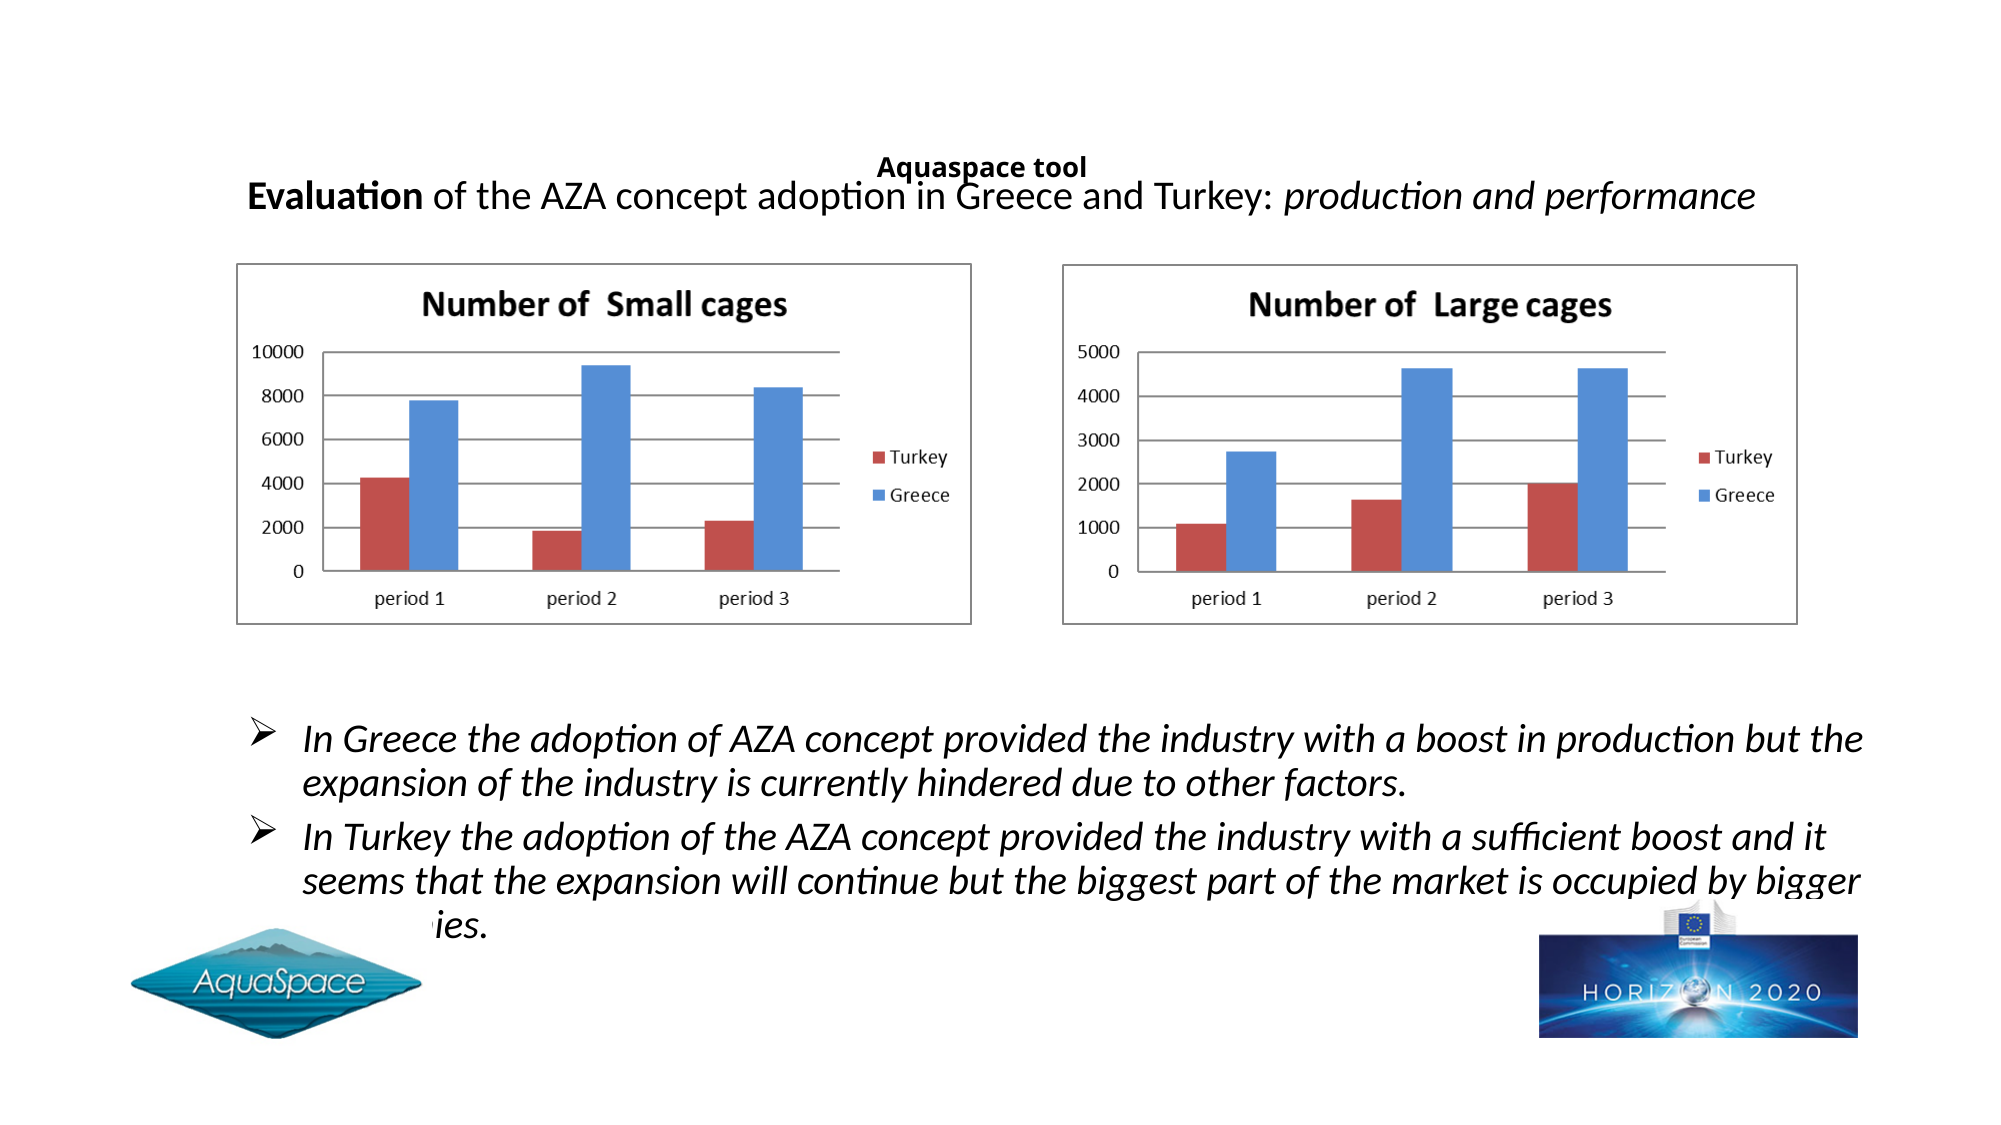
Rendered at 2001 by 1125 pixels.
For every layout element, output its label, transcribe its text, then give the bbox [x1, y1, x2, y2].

picture [236, 263, 972, 625]
subtitle Evaluation of the AZA concept adoption in Greece and Turkey: production and performance In Greece the adoption of AZA concept provided the industry with a boost in production but the expansion of the industry is currently hindered due to other factors. In Turkey the adoption of the AZA concept provided the industry with a sufficient boost and it seems that the expansion will continue but the biggest part of the market is occupied by bigger companies. [158, 166, 1889, 956]
picture [120, 914, 432, 1053]
picture [1539, 899, 1858, 1038]
picture [1062, 264, 1798, 625]
title Aquaspace tool [236, 25, 1736, 166]
